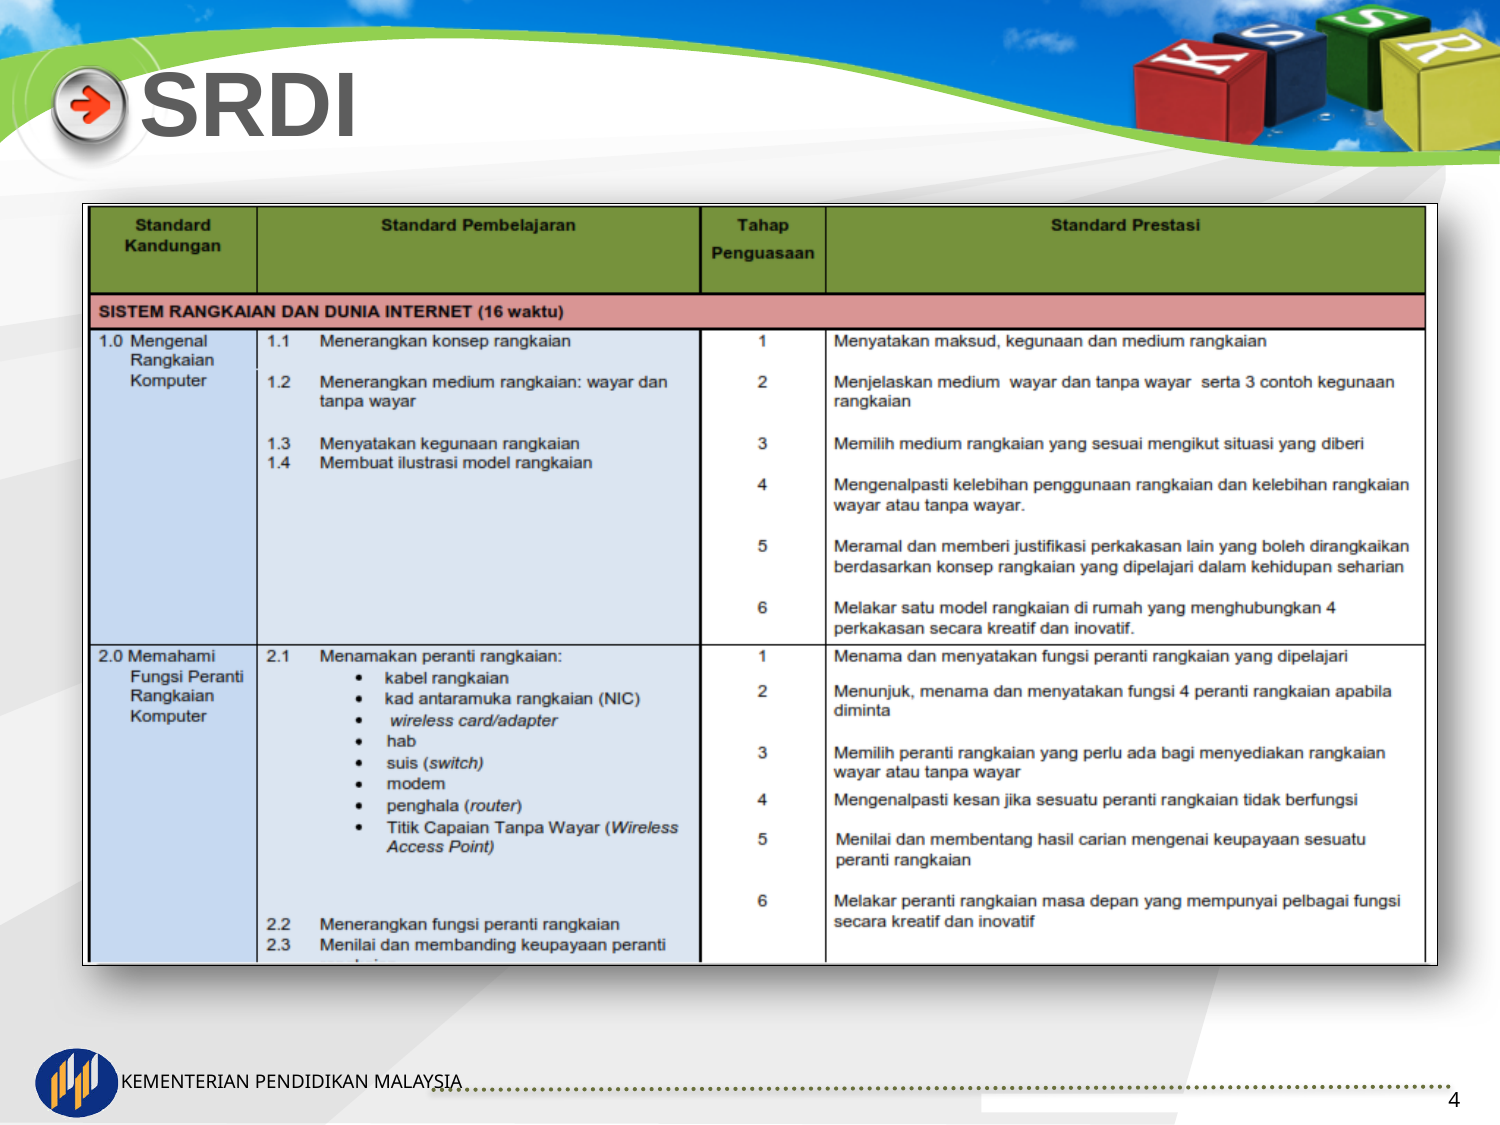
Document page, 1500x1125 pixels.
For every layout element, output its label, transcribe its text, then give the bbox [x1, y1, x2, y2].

picture [82, 203, 1438, 966]
picture [30, 1037, 123, 1125]
picture [0, 0, 1500, 188]
slide_number 4 [1352, 1078, 1476, 1125]
text_box SRDI [124, 37, 374, 163]
